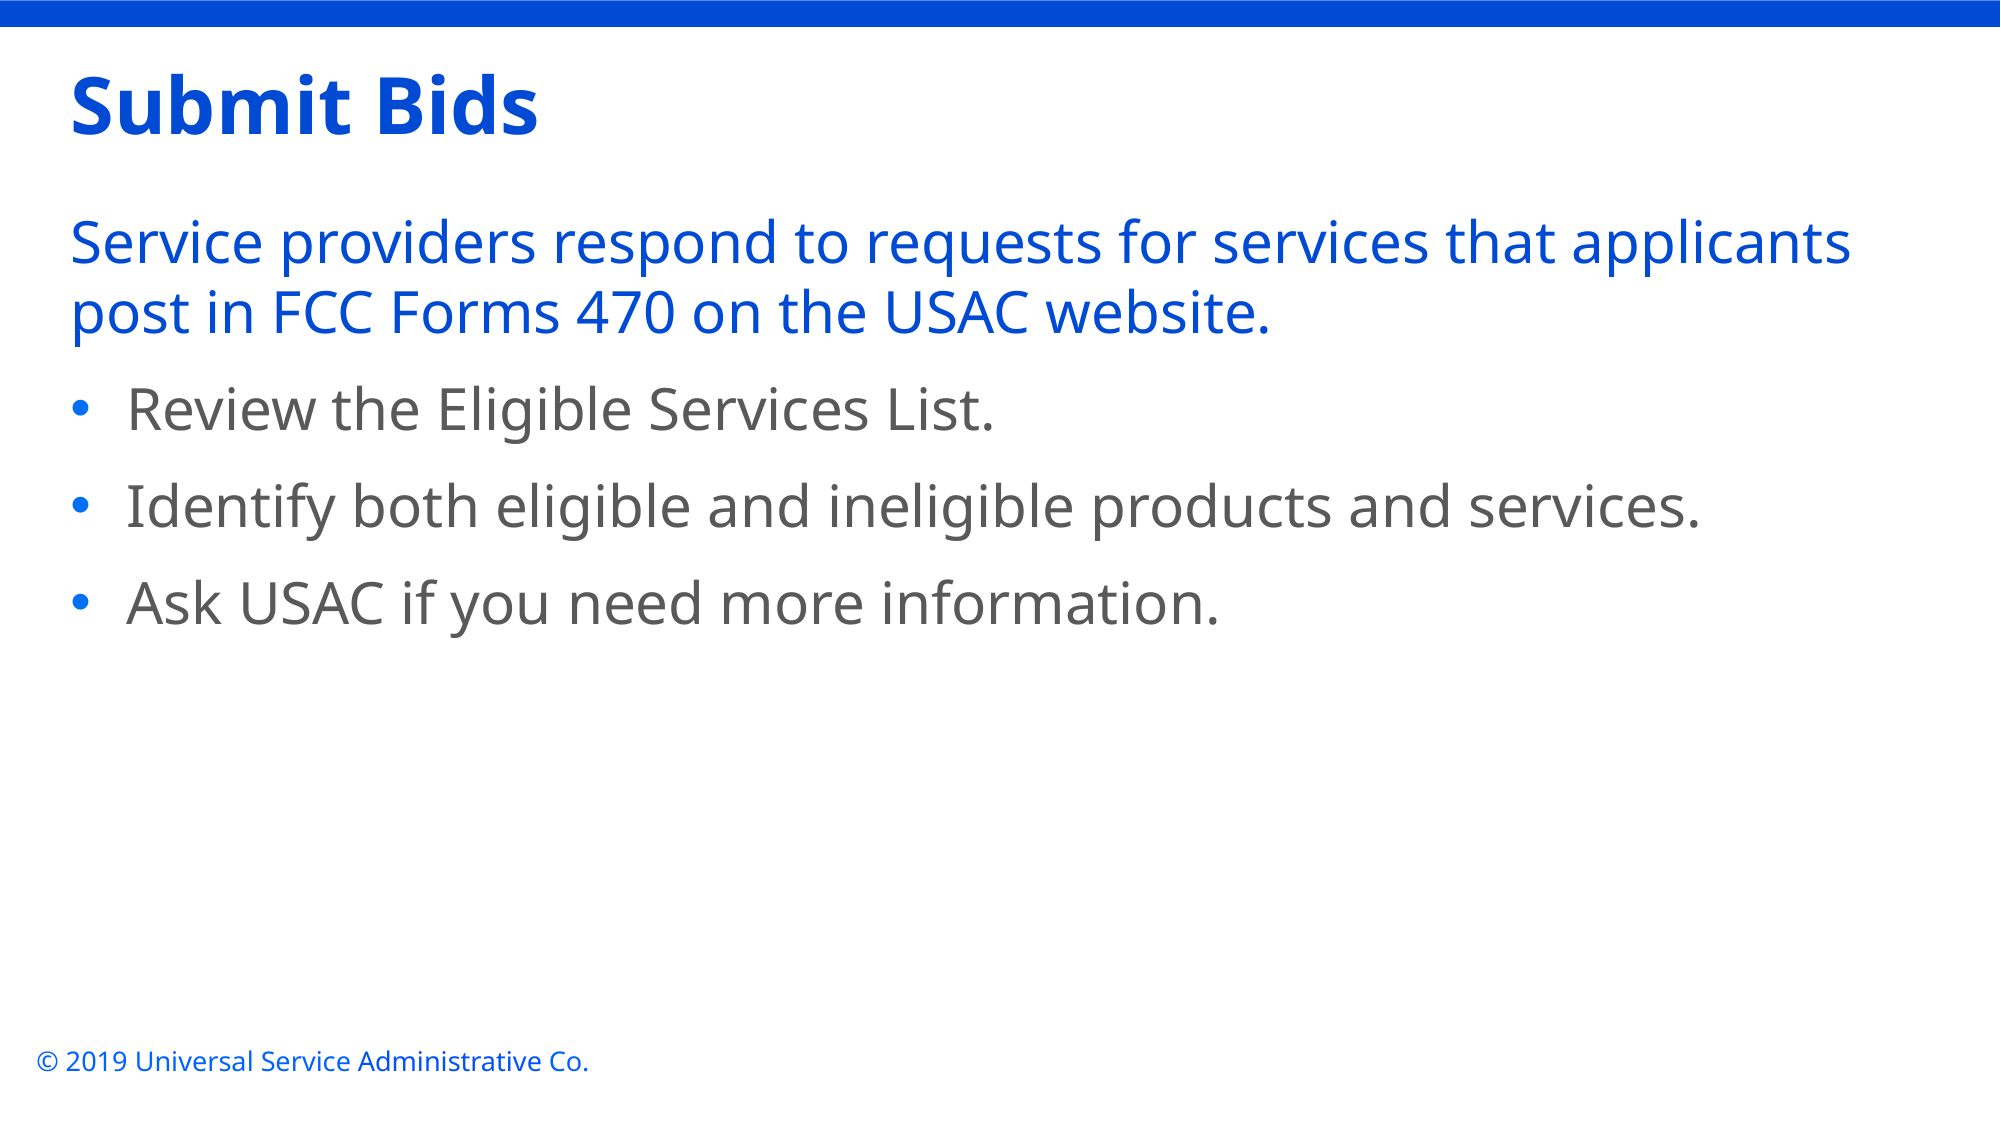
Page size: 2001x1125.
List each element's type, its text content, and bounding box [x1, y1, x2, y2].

title Submit Bids [55, 58, 1943, 171]
list Service providers respond to requests for services that applicants post in FCC Forms 470 on the USAC website. Review the Eligible Services List. Identify both eligible and ineligible products and services. Ask USAC if you need more information. [55, 198, 1943, 1023]
text_box © 2019 Universal Service Administrative Co. [19, 1049, 605, 1085]
